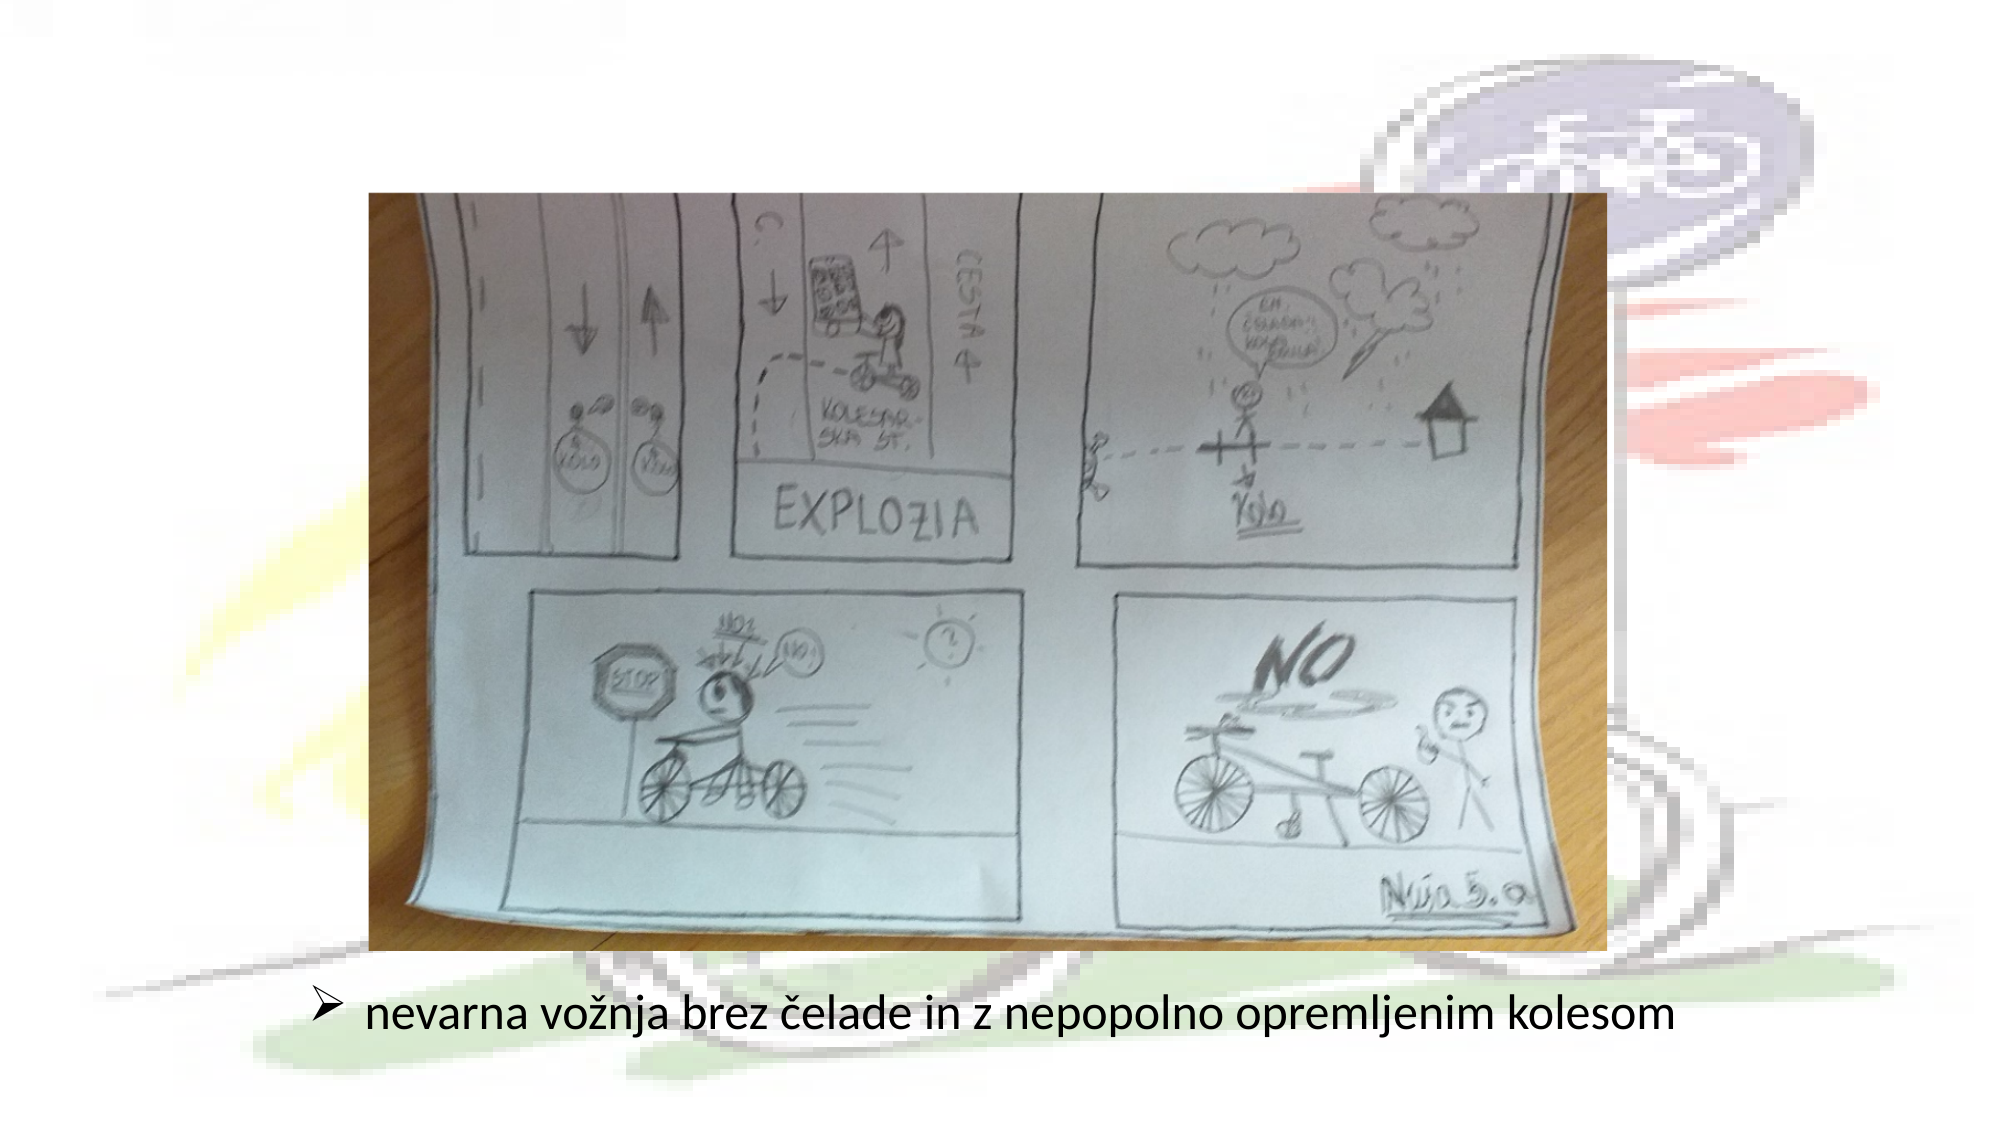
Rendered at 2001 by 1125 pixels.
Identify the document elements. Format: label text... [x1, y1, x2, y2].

text_box nevarna vožnja brez čelade in z nepopolno opremljenim kolesom [293, 972, 1860, 1047]
picture [368, 192, 1608, 951]
